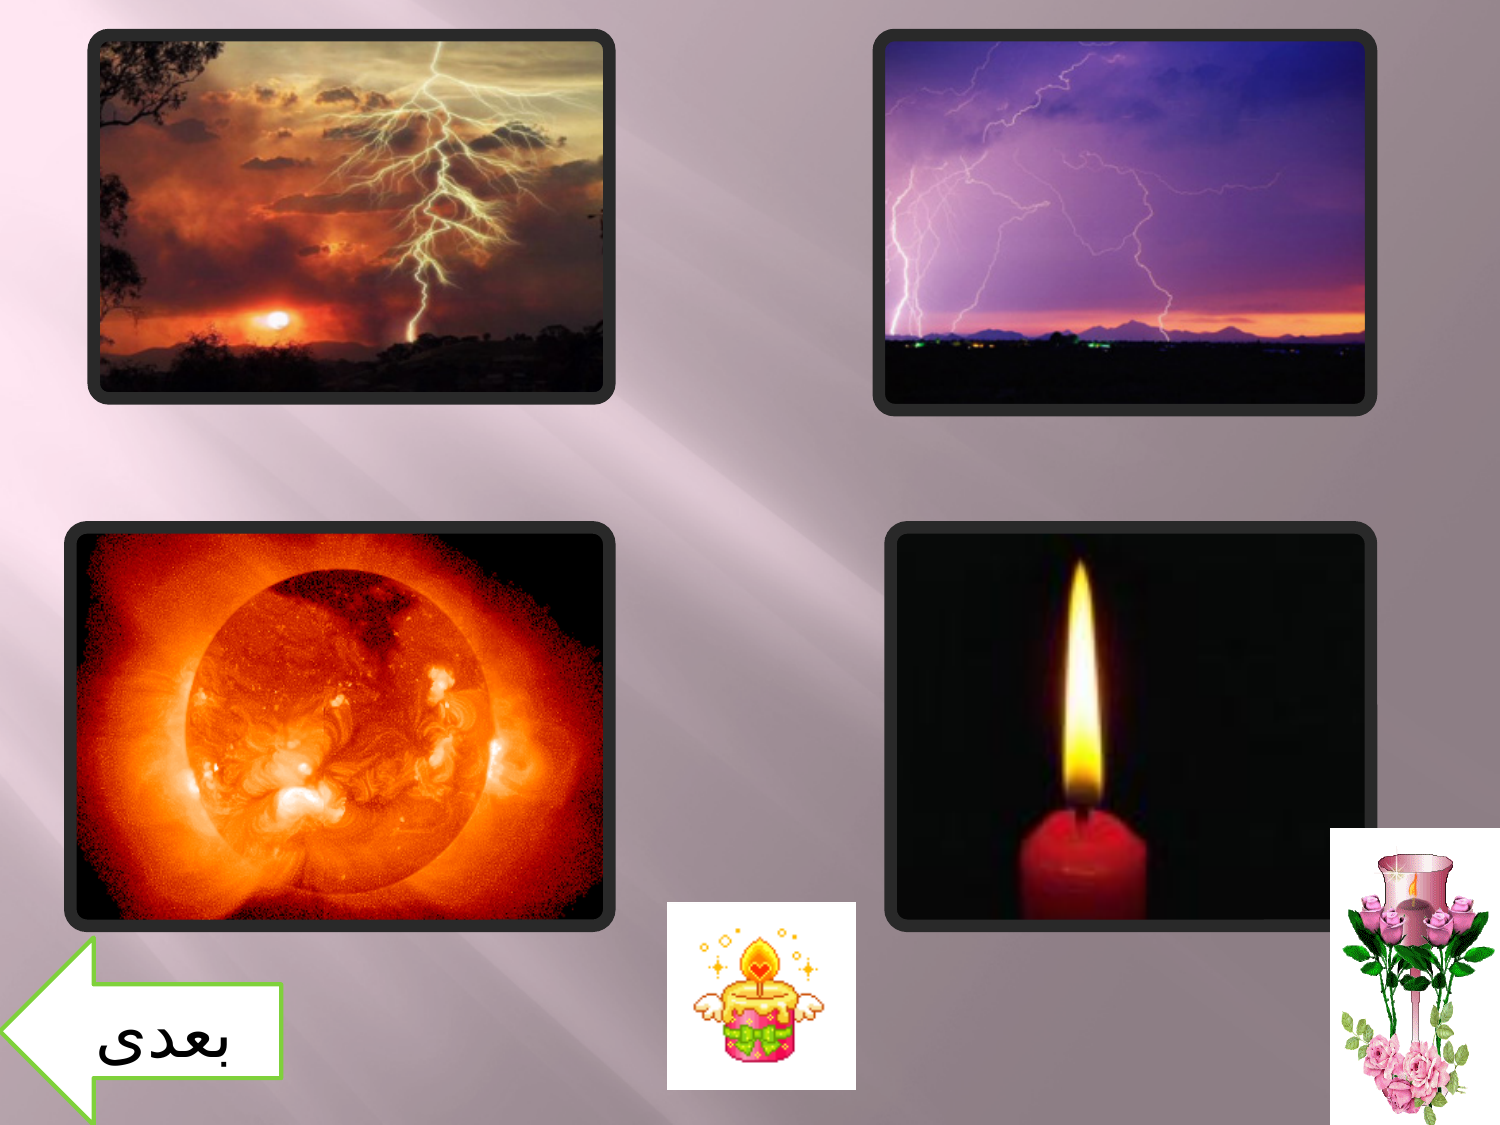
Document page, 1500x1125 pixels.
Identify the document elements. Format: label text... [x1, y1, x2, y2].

picture [890, 527, 1500, 1125]
text_box بعدی [0, 947, 284, 1125]
picture [93, 34, 610, 399]
picture [878, 34, 1372, 411]
picture [70, 527, 610, 927]
picture [667, 902, 856, 1091]
